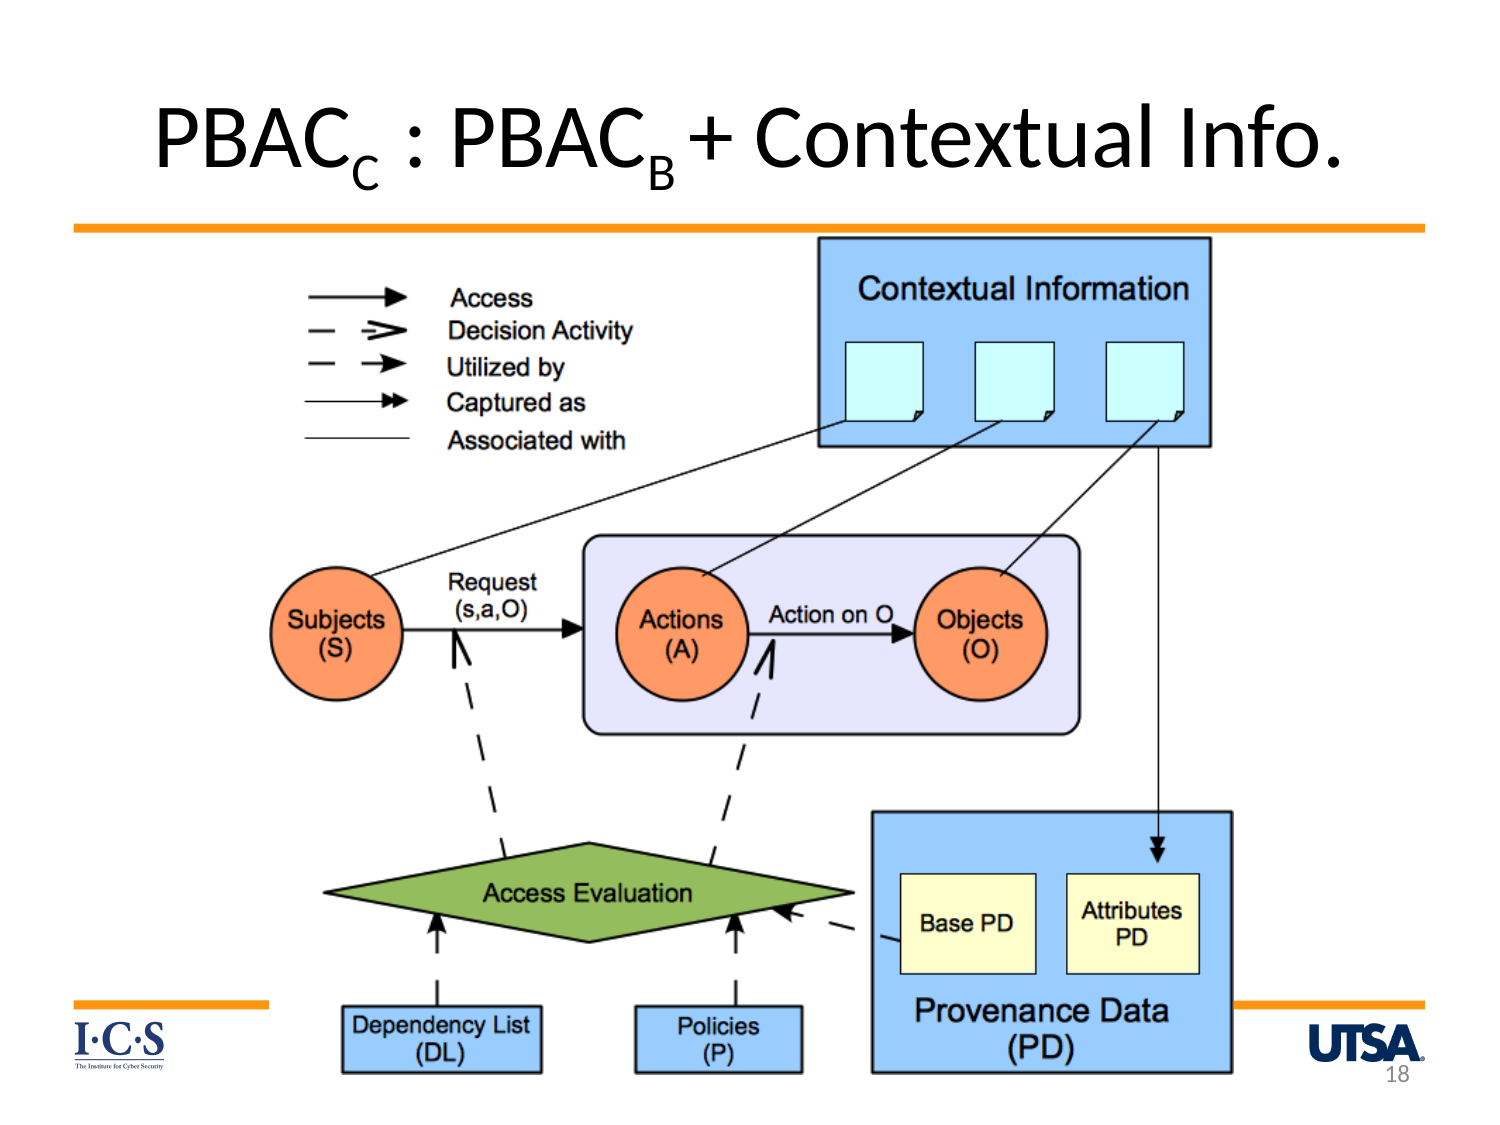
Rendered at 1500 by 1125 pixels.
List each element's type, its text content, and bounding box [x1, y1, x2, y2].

picture [73, 1014, 165, 1071]
picture [1309, 1023, 1425, 1042]
title PBACC : PBACB + Contextual Info. [75, 45, 1425, 233]
slide_number 18 [1074, 1042, 1425, 1103]
picture [269, 236, 1235, 1075]
